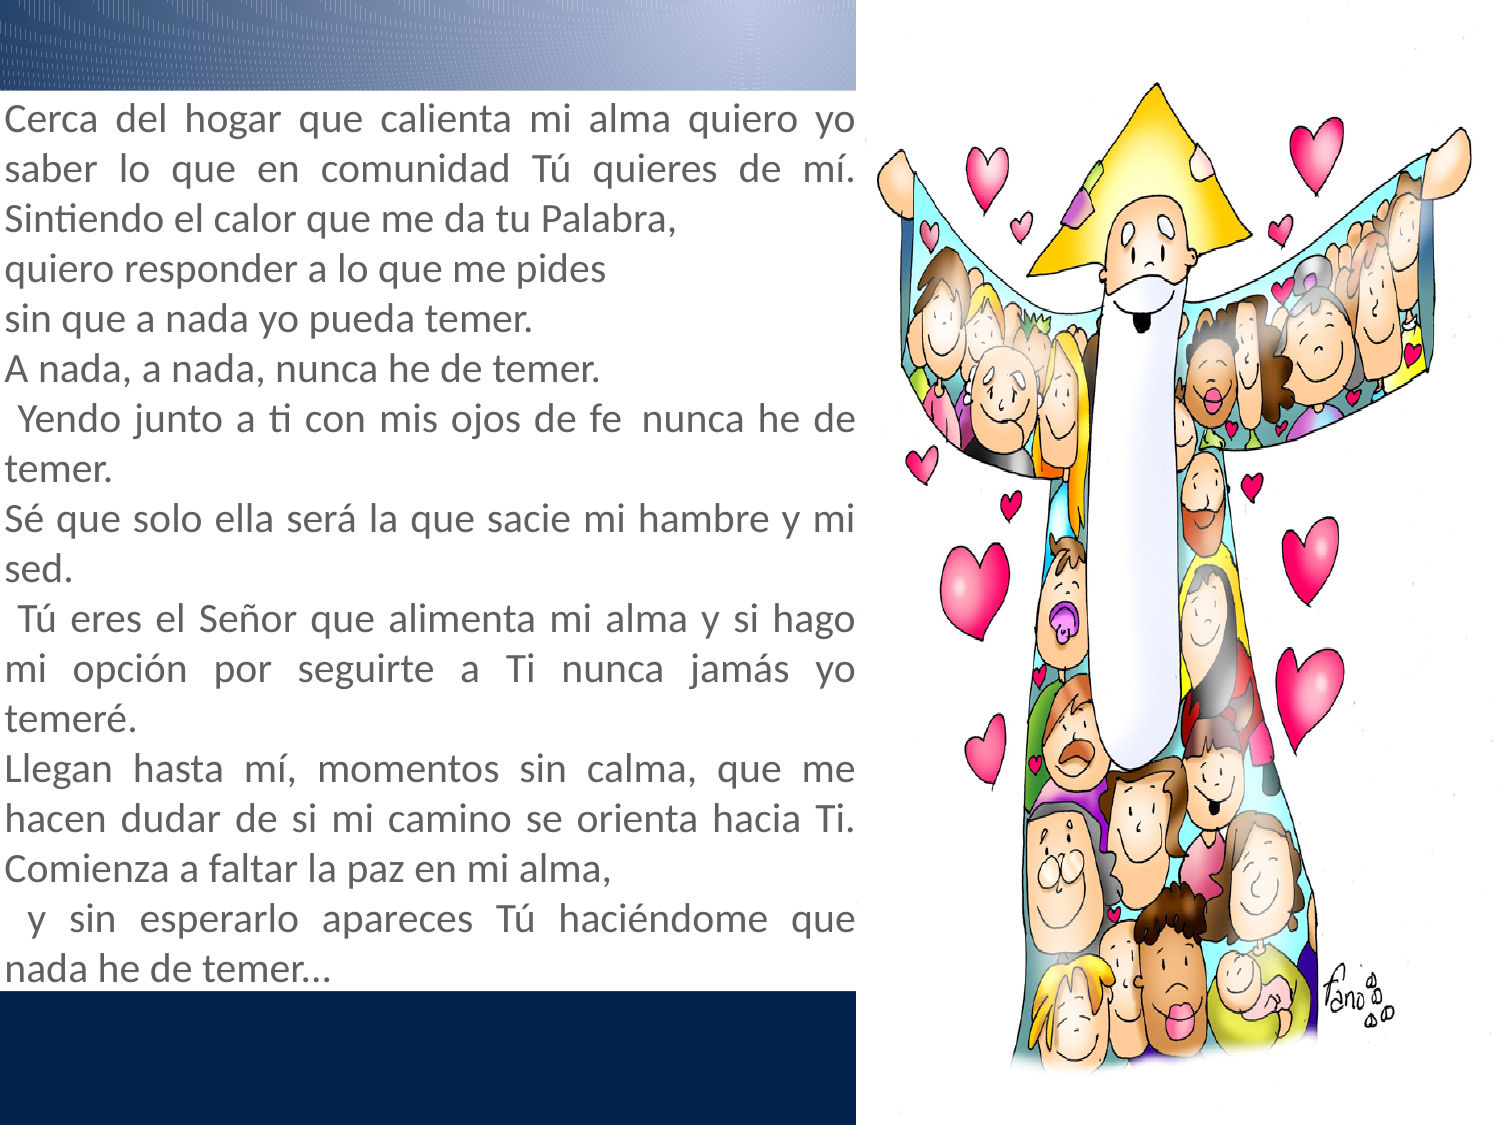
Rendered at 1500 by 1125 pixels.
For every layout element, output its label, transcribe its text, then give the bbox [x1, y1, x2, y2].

text_box Cerca del hogar que calienta mi alma quiero yo saber lo que en comunidad Tú quieres de mí. Sintiendo el calor que me da tu Palabra, quiero responder a lo que me pides sin que a nada yo pueda temer. A nada, a nada, nunca he de temer. Yendo junto a ti con mis ojos de fe nunca he de temer. Sé que solo ella será la que sacie mi hambre y mi sed. Tú eres el Señor que alimenta mi alma y si hago mi opción por seguirte a Ti nunca jamás yo temeré. Llegan hasta mí, momentos sin calma, que me hacen dudar de si mi camino se orienta hacia Ti. Comienza a faltar la paz en mi alma, y sin esperarlo apareces Tú haciéndome que nada he de temer... [0, 90, 850, 992]
picture [855, 0, 1500, 1125]
